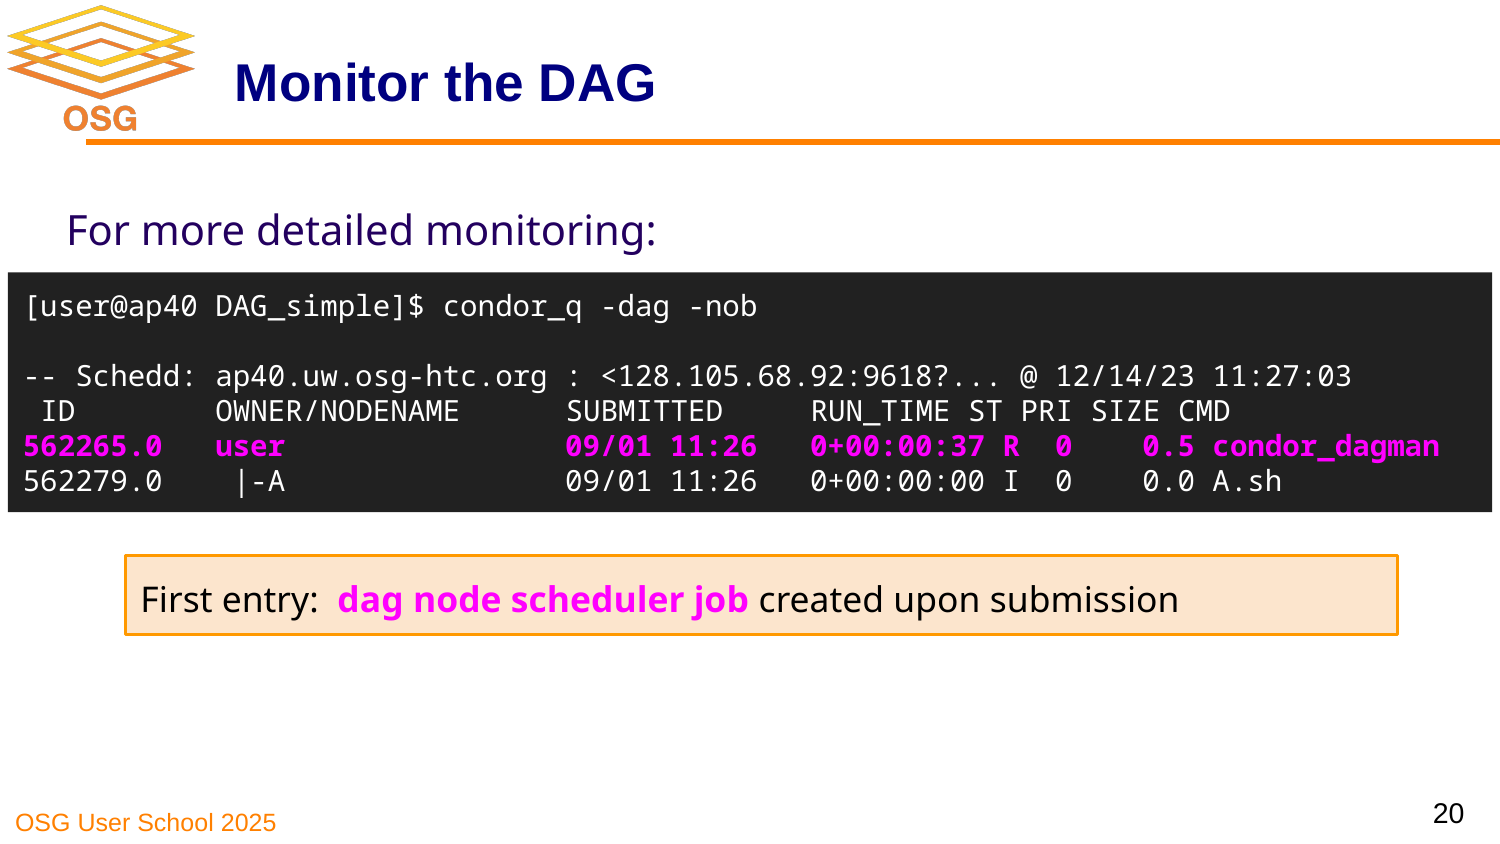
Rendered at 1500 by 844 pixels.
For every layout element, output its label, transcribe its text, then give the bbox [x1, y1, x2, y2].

text_box First entry: dag node scheduler job created upon submission [125, 555, 1398, 635]
list For more detailed monitoring: [51, 513, 1449, 750]
text_box [user@ap40 DAG_simple]$ condor_q -dag -nob -- Schedd: ap40.uw.osg-htc.org : <128.105.68.92:9618?... @ 12/14/23 11:27:03 ID OWNER/NODENAME SUBMITTED RUN_TIME ST PRI SIZE CMD 562265.0 user 09/01 11:26 0+00:00:37 R 0 0.5 condor_dagman 562279.0 |-A 09/01 11:26 0+00:00:00 I 0 0.0 A.sh [7, 272, 1493, 513]
picture [7, 5, 195, 131]
list For more detailed monitoring: [51, 189, 1449, 272]
title Monitor the DAG [219, 33, 1449, 127]
slide_number 20 [1389, 780, 1480, 844]
